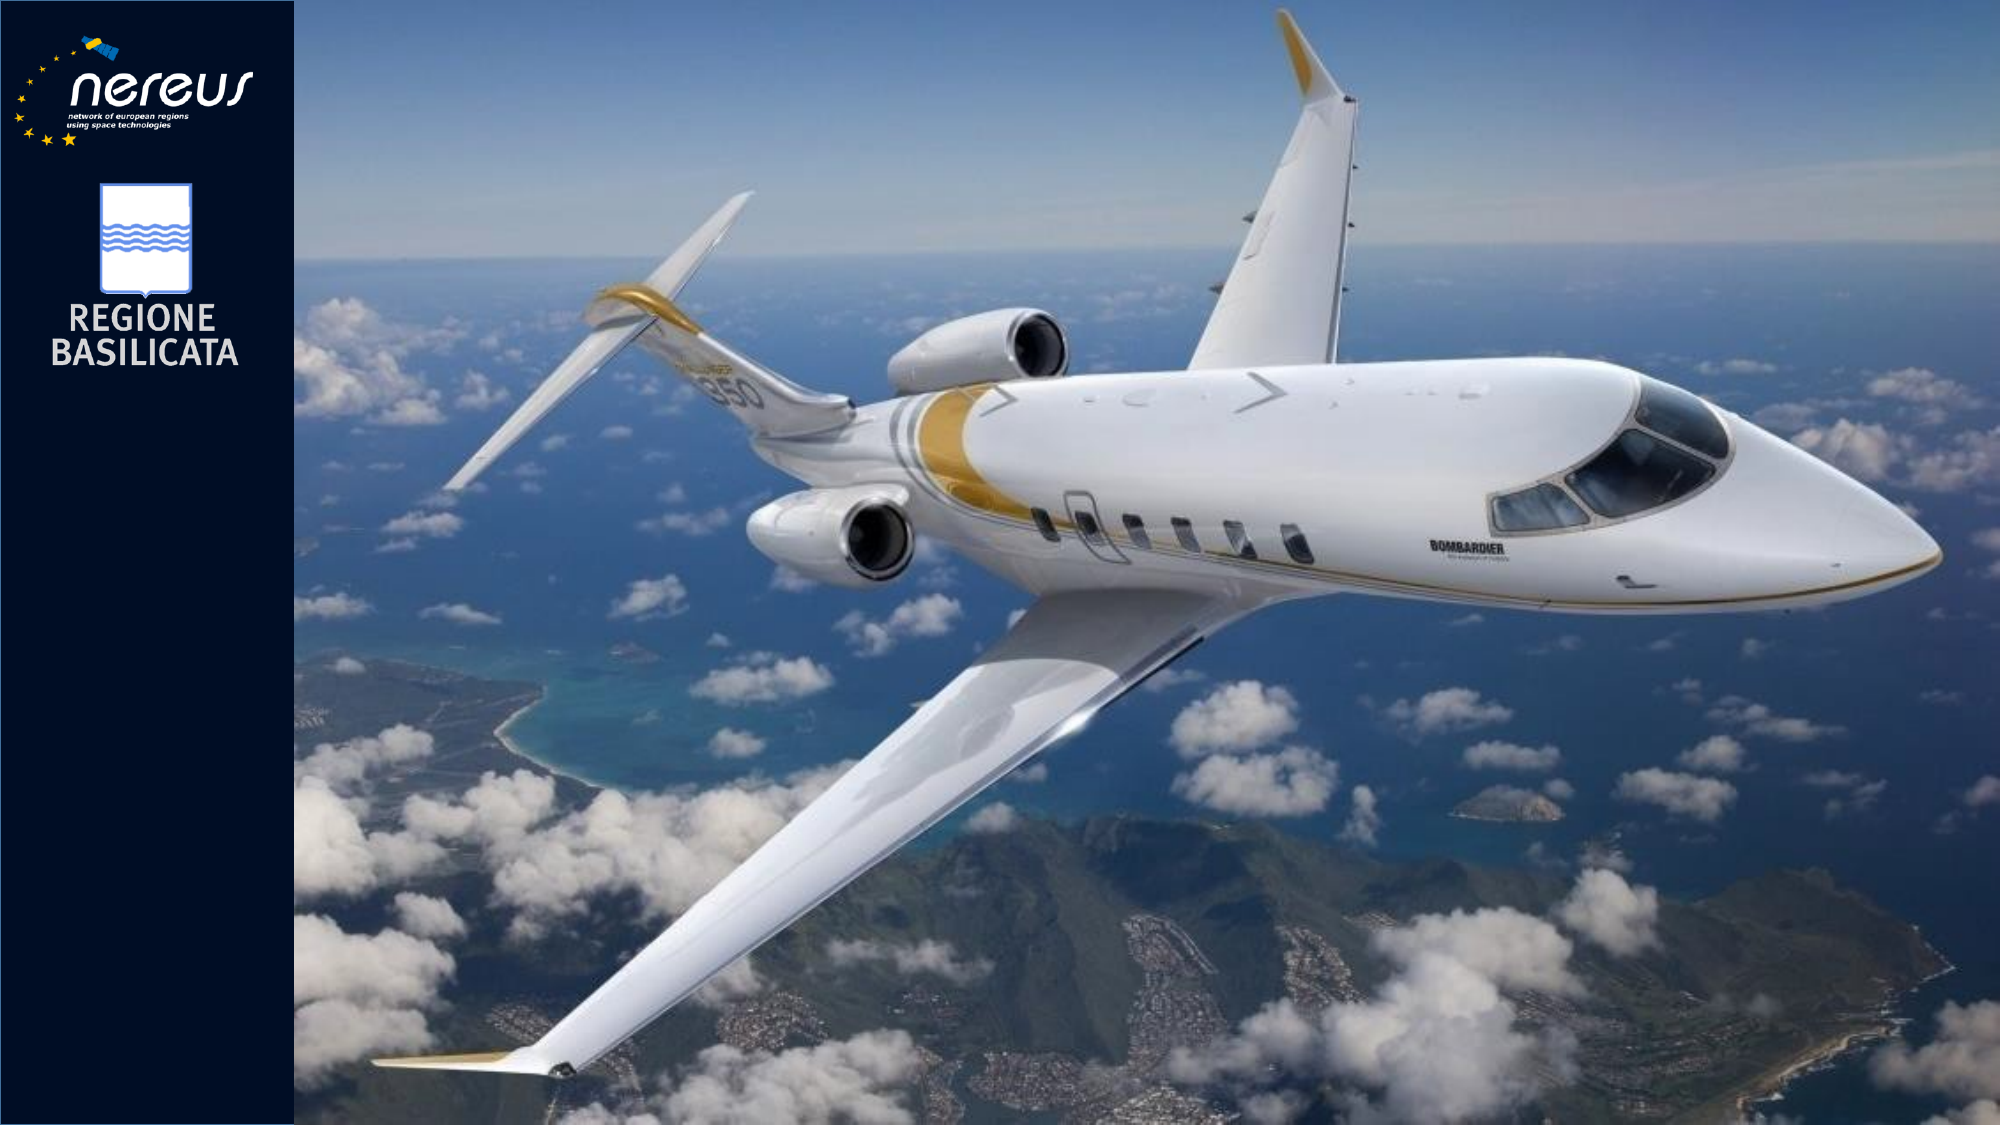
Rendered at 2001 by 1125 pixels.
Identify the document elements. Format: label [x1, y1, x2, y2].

picture [40, 181, 246, 377]
picture [293, 0, 2000, 1125]
picture [14, 35, 253, 146]
